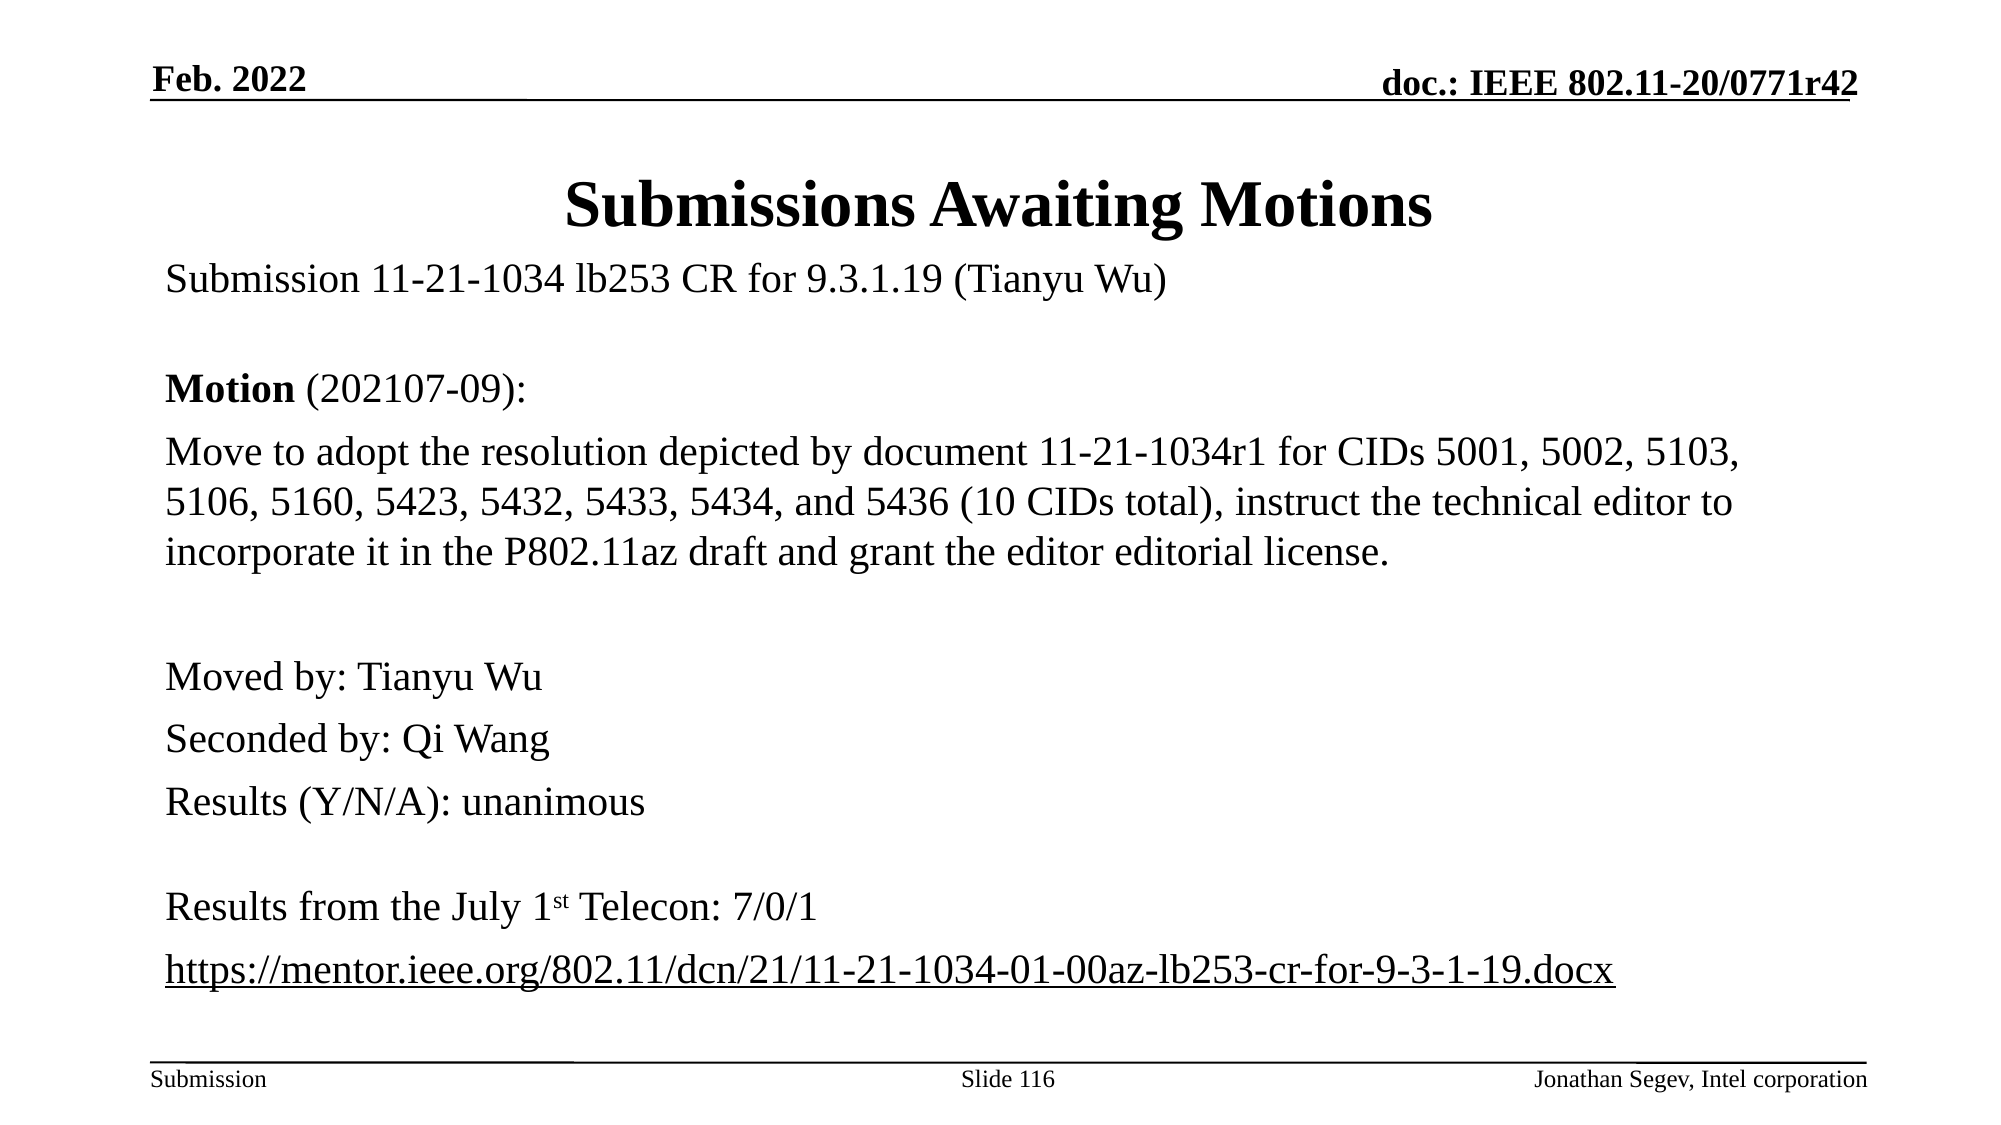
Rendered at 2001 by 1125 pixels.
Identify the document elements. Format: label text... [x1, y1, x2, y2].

slide_number Slide 116 [950, 1061, 1067, 1123]
footer Jonathan Segev, Intel corporation [1171, 1061, 1869, 1093]
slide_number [152, 54, 563, 100]
list Submission 11-21-1034 lb253 CR for 9.3.1.19 (Tianyu Wu) Motion (202107-09): Move to adopt the resolution depicted by document 11-21-1034r1 for CIDs 5001, 5002, 5103, 5106, 5160, 5423, 5432, 5433, 5434, and 5436 (10 CIDs total), instruct the technical editor to incorporate it in the P802.11az draft and grant the editor editorial license. Moved by: Tianyu Wu Seconded by: Qi Wang Results (Y/N/A): unanimous Results from the July 1st Telecon: 7/0/1 https://mentor.ieee.org/802.11/dcn/21/11-21-1034-01-00az-lb253-cr-for-9-3-1-19.docx [149, 243, 1850, 1000]
title Submissions Awaiting Motions [149, 112, 1850, 243]
